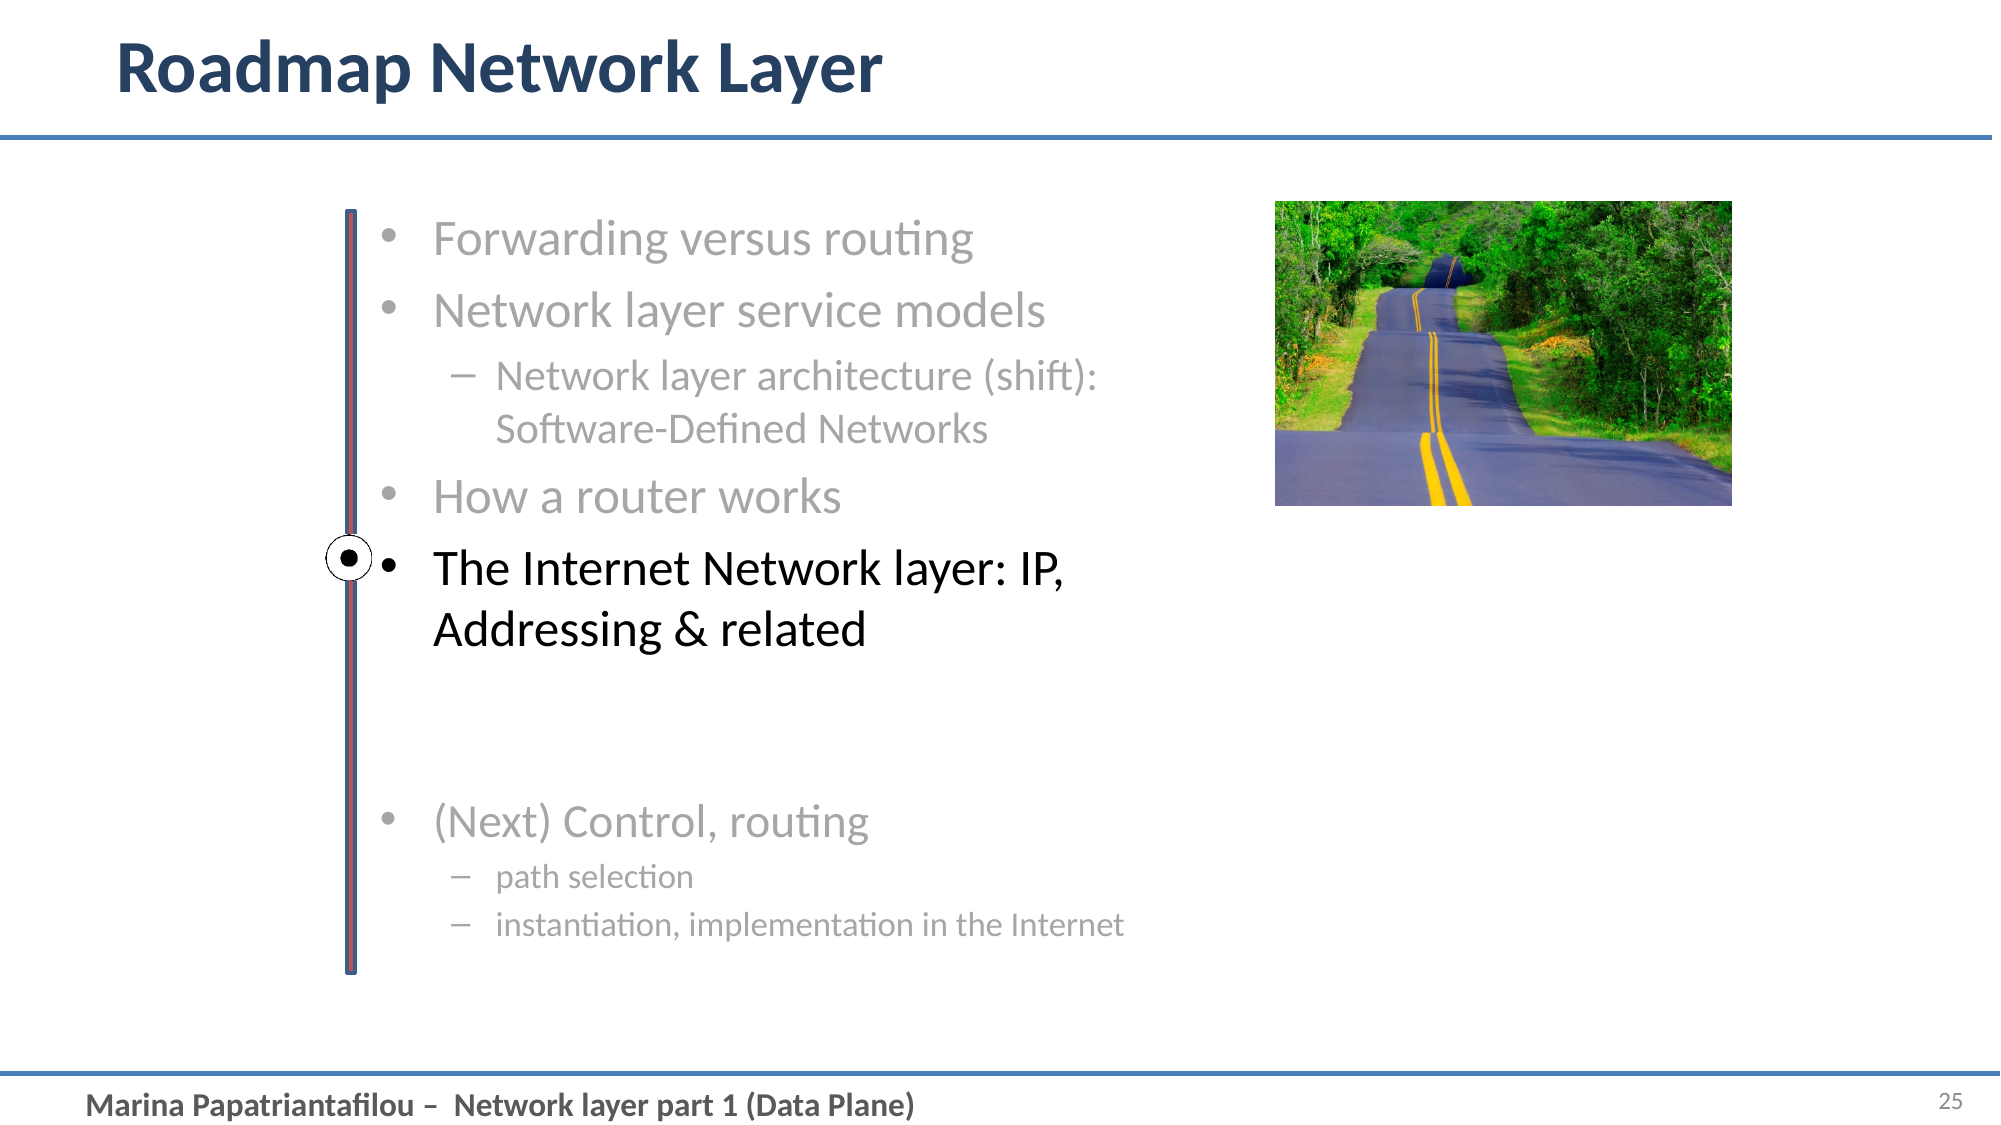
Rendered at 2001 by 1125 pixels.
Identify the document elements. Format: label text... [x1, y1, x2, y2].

list Forwarding versus routing Network layer service models Network layer architecture (shift): Software-Defined Networks How a router works The Internet Network layer: IP, Addressing & related (Next) Control, routing path selection instantiation, implementation in the Internet [364, 196, 1202, 960]
text_box [345, 209, 357, 533]
slide_number 25 [1819, 1069, 1979, 1125]
title Roadmap Network Layer [100, 0, 1900, 126]
text_box [345, 589, 357, 975]
picture [325, 534, 372, 581]
picture [1274, 201, 1732, 507]
